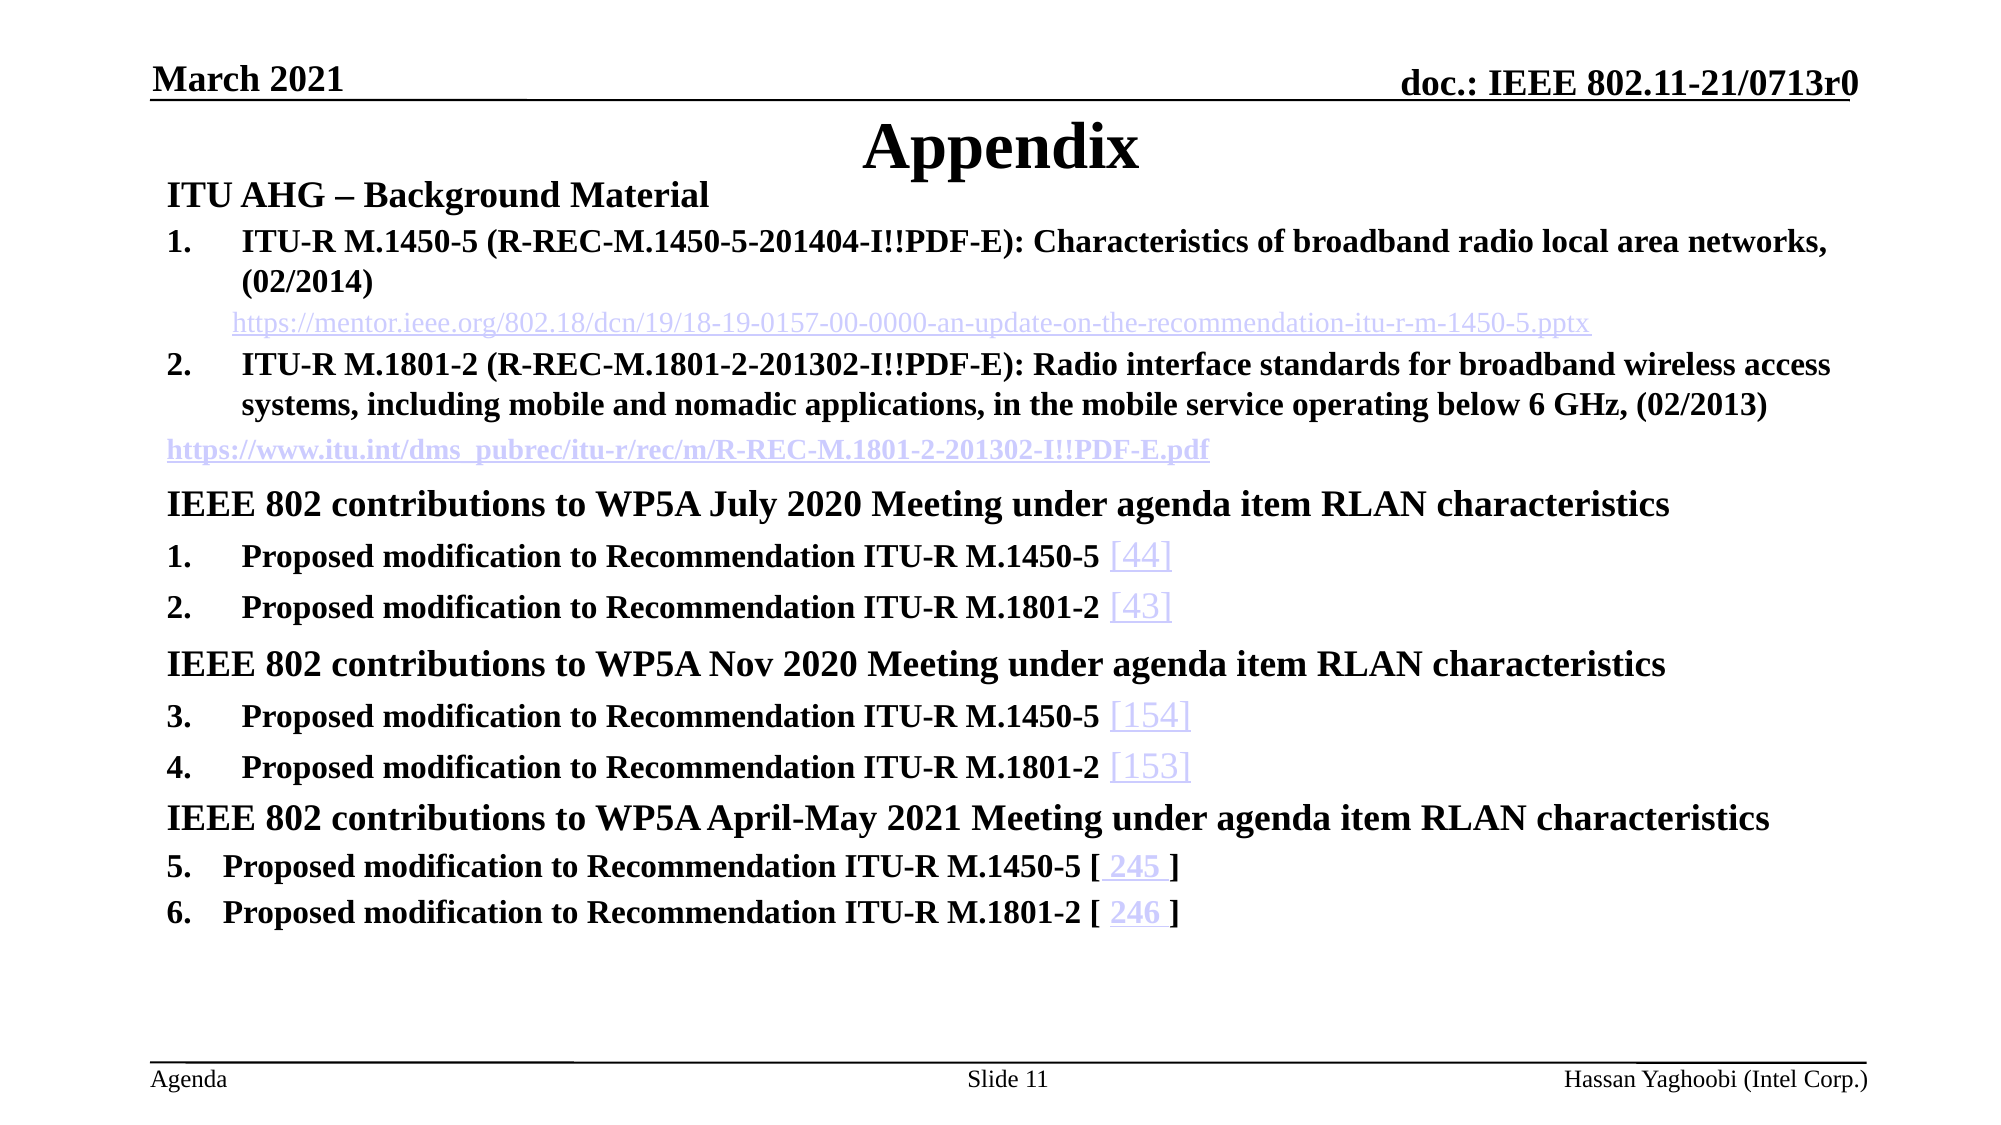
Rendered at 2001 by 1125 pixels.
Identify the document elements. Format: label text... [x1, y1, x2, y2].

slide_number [152, 54, 563, 100]
slide_number Slide 11 [950, 1061, 1067, 1123]
title Appendix [151, 54, 1852, 162]
list ITU AHG – Background Material ITU-R M.1450-5 (R-REC-M.1450-5-201404-I!!PDF-E): Characteristics of broadband radio local area networks, (02/2014) https://mentor.ieee.org/802.18/dcn/19/18-19-0157-00-0000-an-update-on-the-recommendation-itu-r-m-1450-5.pptx ITU-R M.1801-2 (R-REC-M.1801-2-201302-I!!PDF-E): Radio interface standards for broadband wireless access systems, including mobile and nomadic applications, in the mobile service operating below 6 GHz, (02/2013) https://www.itu.int/dms_pubrec/itu-r/rec/m/R-REC-M.1801-2-201302-I!!PDF-E.pdf IEEE 802 contributions to WP5A July 2020 Meeting under agenda item RLAN characteristics Proposed modification to Recommendation ITU-R M.1450-5 [44] Proposed modification to Recommendation ITU-R M.1801-2 [43] IEEE 802 contributions to WP5A Nov 2020 Meeting under agenda item RLAN characteristics Proposed modification to Recommendation ITU-R M.1450-5 [154] Proposed modification to Recommendation ITU-R M.1801-2 [153] IEEE 802 contributions to WP5A April-May 2021 Meeting under agenda item RLAN characteristics Proposed modification to Recommendation ITU-R M.1450-5 [ 245 ] Proposed modification to Recommendation ITU-R M.1801-2 [ 246 ] [151, 162, 1852, 876]
footer Hassan Yaghoobi (Intel Corp.) [1171, 1061, 1869, 1093]
